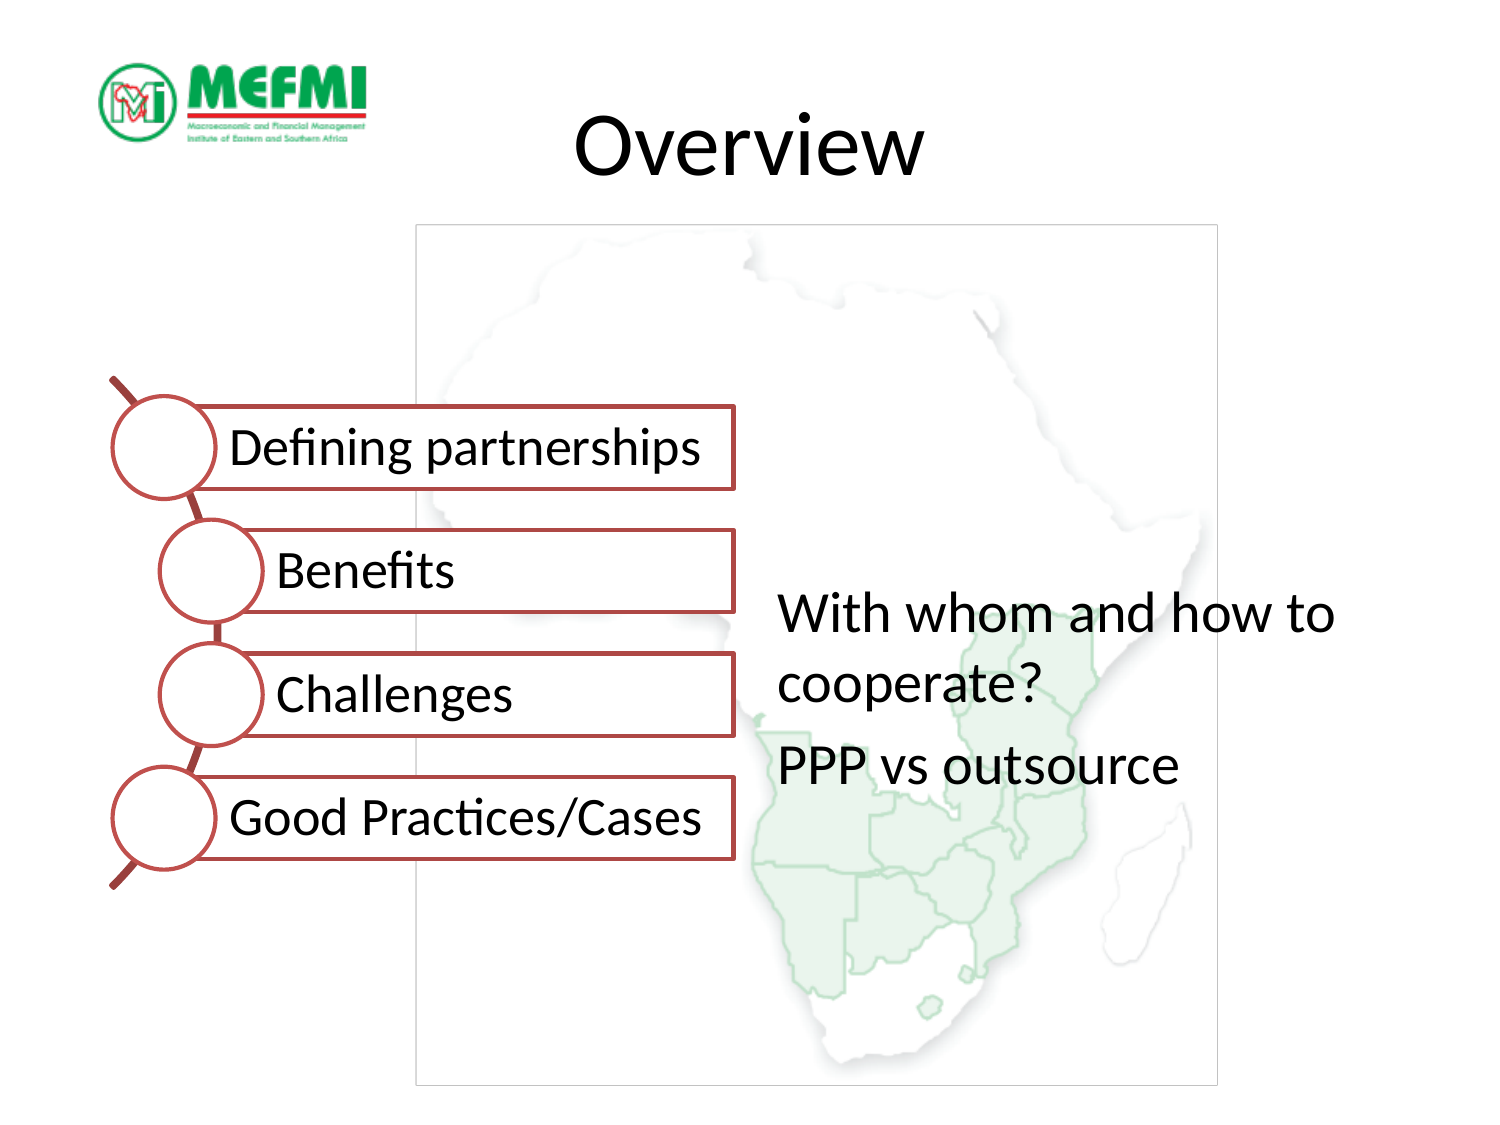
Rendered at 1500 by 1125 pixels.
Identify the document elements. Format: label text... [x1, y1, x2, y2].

title Overview [75, 45, 1425, 233]
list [102, 364, 741, 901]
list With whom and how to cooperate? PPP vs outsource [762, 365, 1425, 1005]
